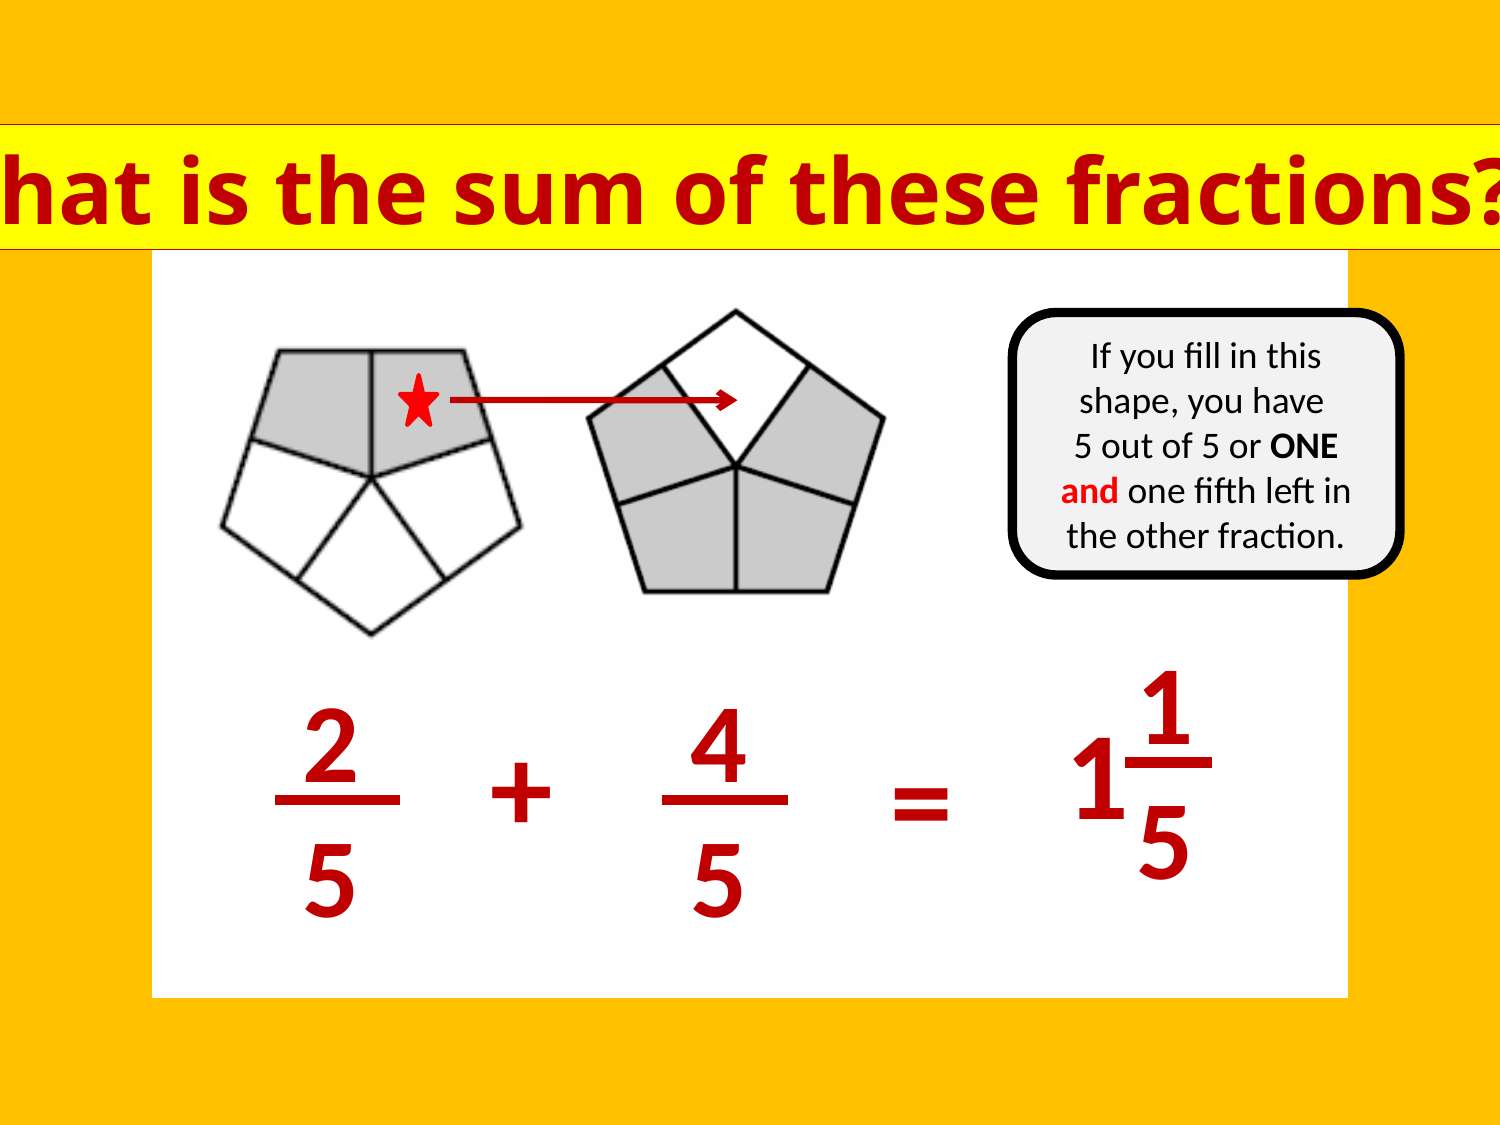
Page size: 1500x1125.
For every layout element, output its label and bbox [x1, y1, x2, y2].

text_box [274, 662, 401, 951]
text_box [0, 0, 1500, 1125]
text_box [1120, 624, 1213, 913]
text_box [662, 662, 788, 951]
